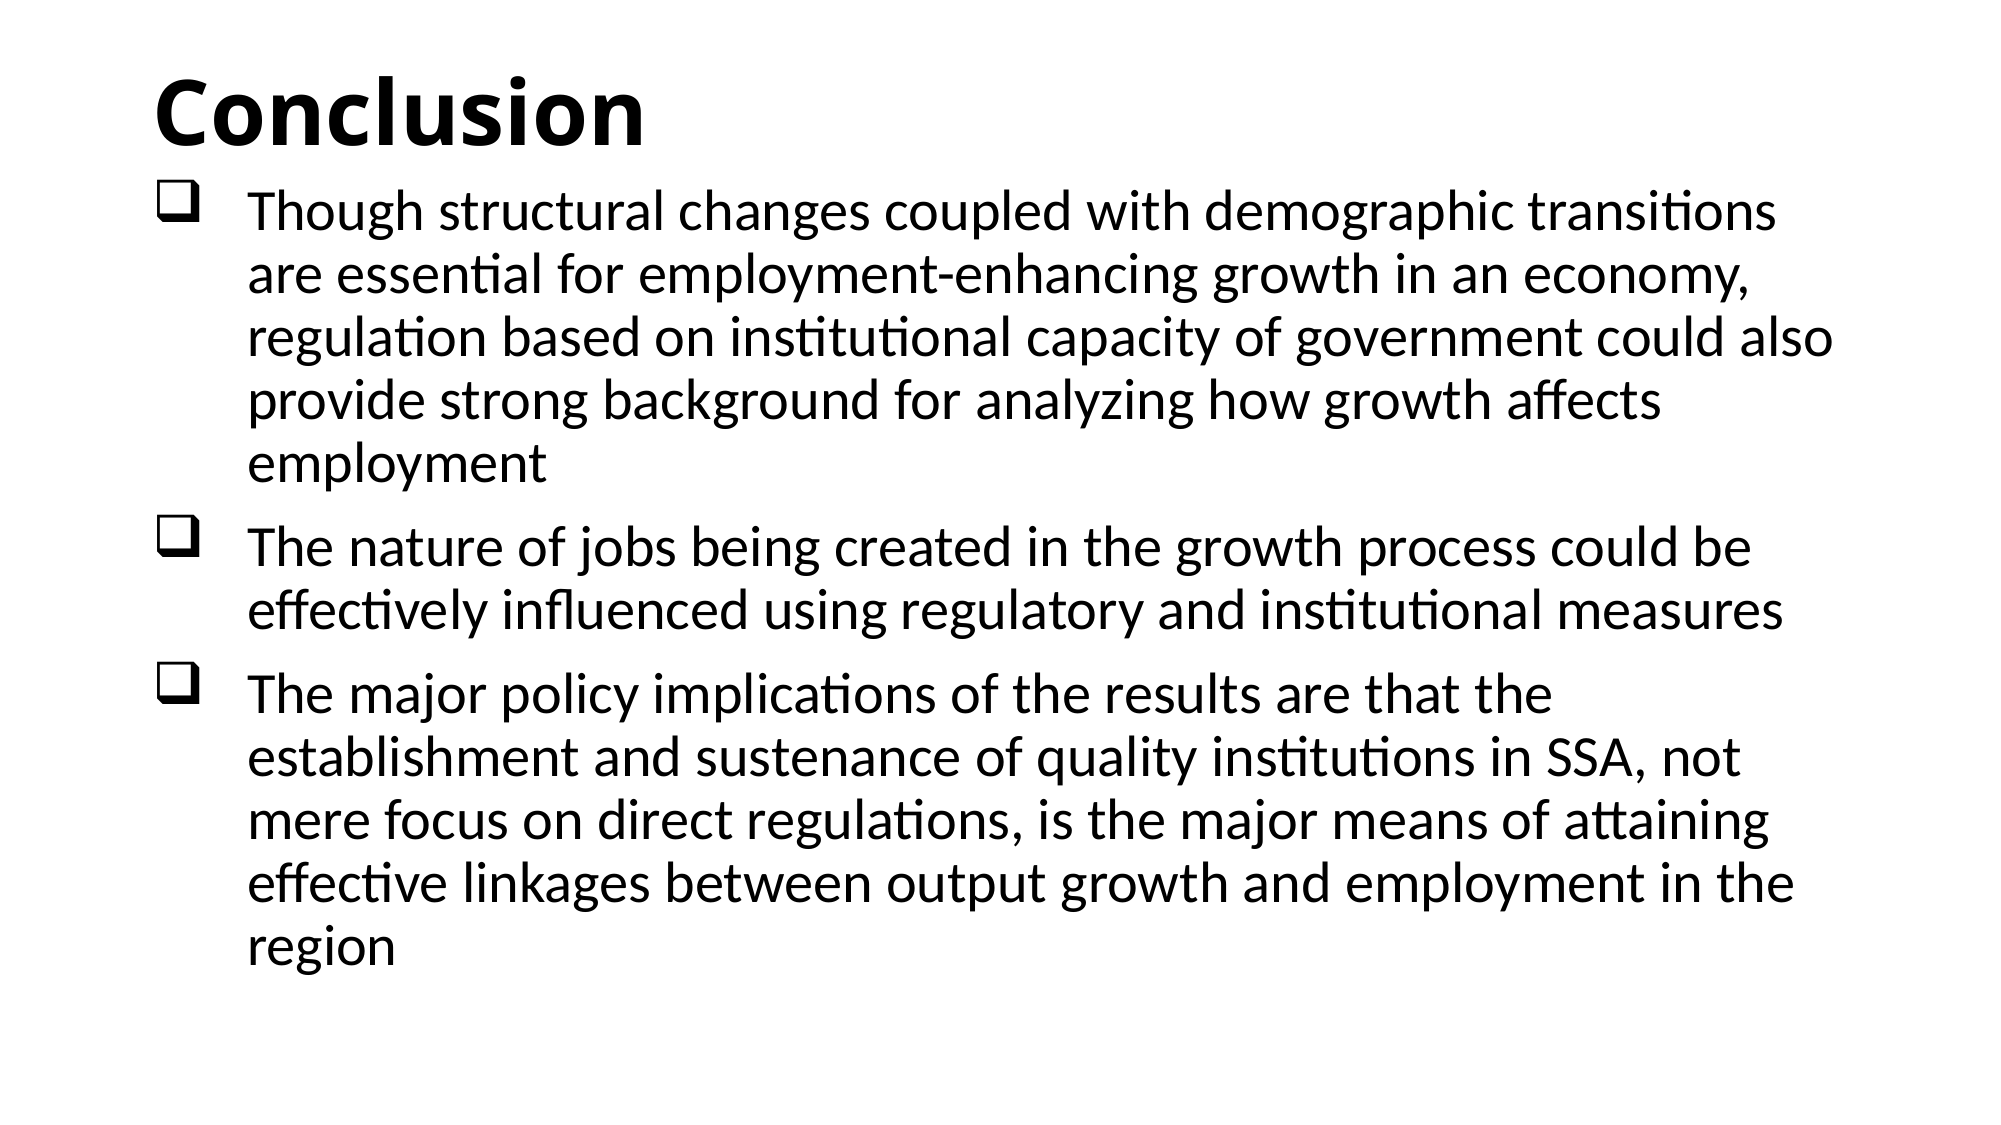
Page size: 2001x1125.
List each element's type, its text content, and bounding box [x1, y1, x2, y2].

title Conclusion [137, 59, 1863, 173]
list Though structural changes coupled with demographic transitions are essential for employment-enhancing growth in an economy, regulation based on institutional capacity of government could also provide strong background for analyzing how growth affects employment The nature of jobs being created in the growth process could be effectively influenced using regulatory and institutional measures The major policy implications of the results are that the establishment and sustenance of quality institutions in SSA, not mere focus on direct regulations, is the major means of attaining effective linkages between output growth and employment in the region [137, 173, 1863, 1014]
